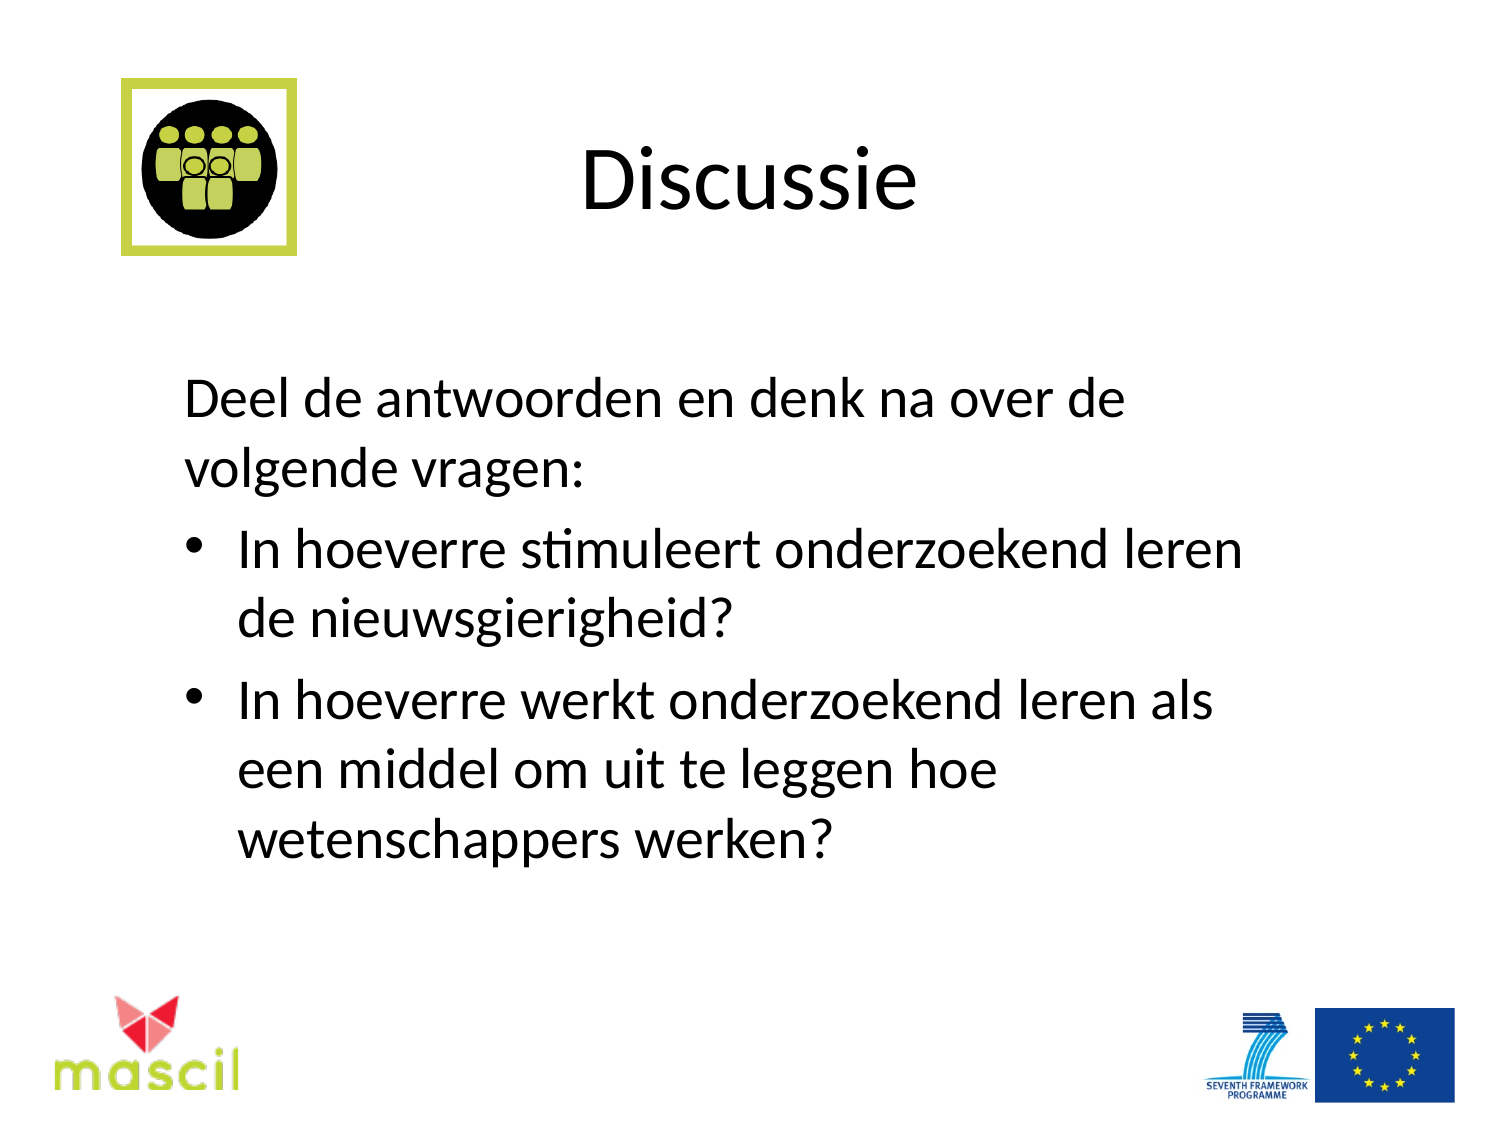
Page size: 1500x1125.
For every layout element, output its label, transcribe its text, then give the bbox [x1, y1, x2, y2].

picture [121, 78, 297, 257]
picture [1198, 1008, 1455, 1104]
title Discussie [75, 78, 1425, 267]
list Deel de antwoorden en denk na over de volgende vragen: In hoeverre stimuleert onderzoekend leren de nieuwsgierigheid? In hoeverre werkt onderzoekend leren als een middel om uit te leggen hoe wetenschappers werken? [169, 351, 1331, 880]
